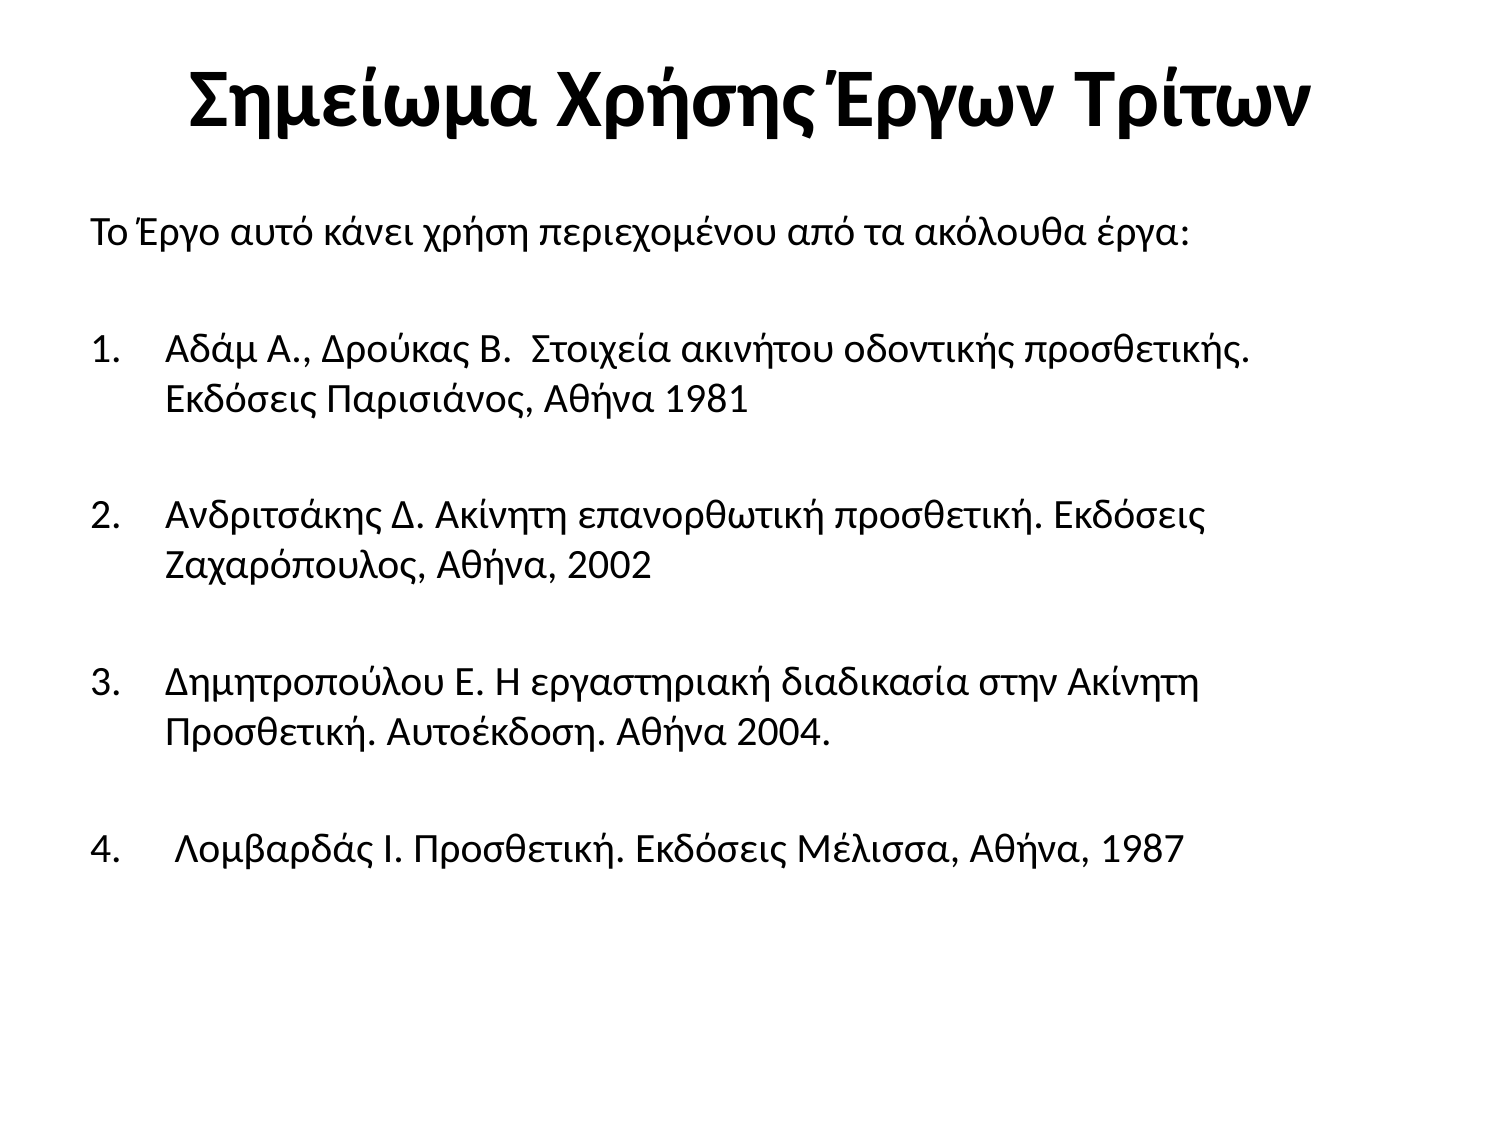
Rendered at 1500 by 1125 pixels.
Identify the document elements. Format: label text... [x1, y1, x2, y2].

title Σημείωμα Χρήσης Έργων Τρίτων [76, 19, 1427, 169]
list Το Έργο αυτό κάνει χρήση περιεχομένου από τα ακόλουθα έργα: Αδάμ Α., Δρούκας Β. Στοιχεία ακινήτου οδοντικής προσθετικής. Εκδόσεις Παρισιάνος, Αθήνα 1981 Ανδριτσάκης Δ. Ακίνητη επανορθωτική προσθετική. Εκδόσεις Ζαχαρόπουλος, Αθήνα, 2002 Δημητροπούλου Ε. Η εργαστηριακή διαδικασία στην Ακίνητη Προσθετική. Αυτοέκδοση. Αθήνα 2004. Λομβαρδάς Ι. Προσθετική. Εκδόσεις Μέλισσα, Αθήνα, 1987 [75, 196, 1425, 1024]
